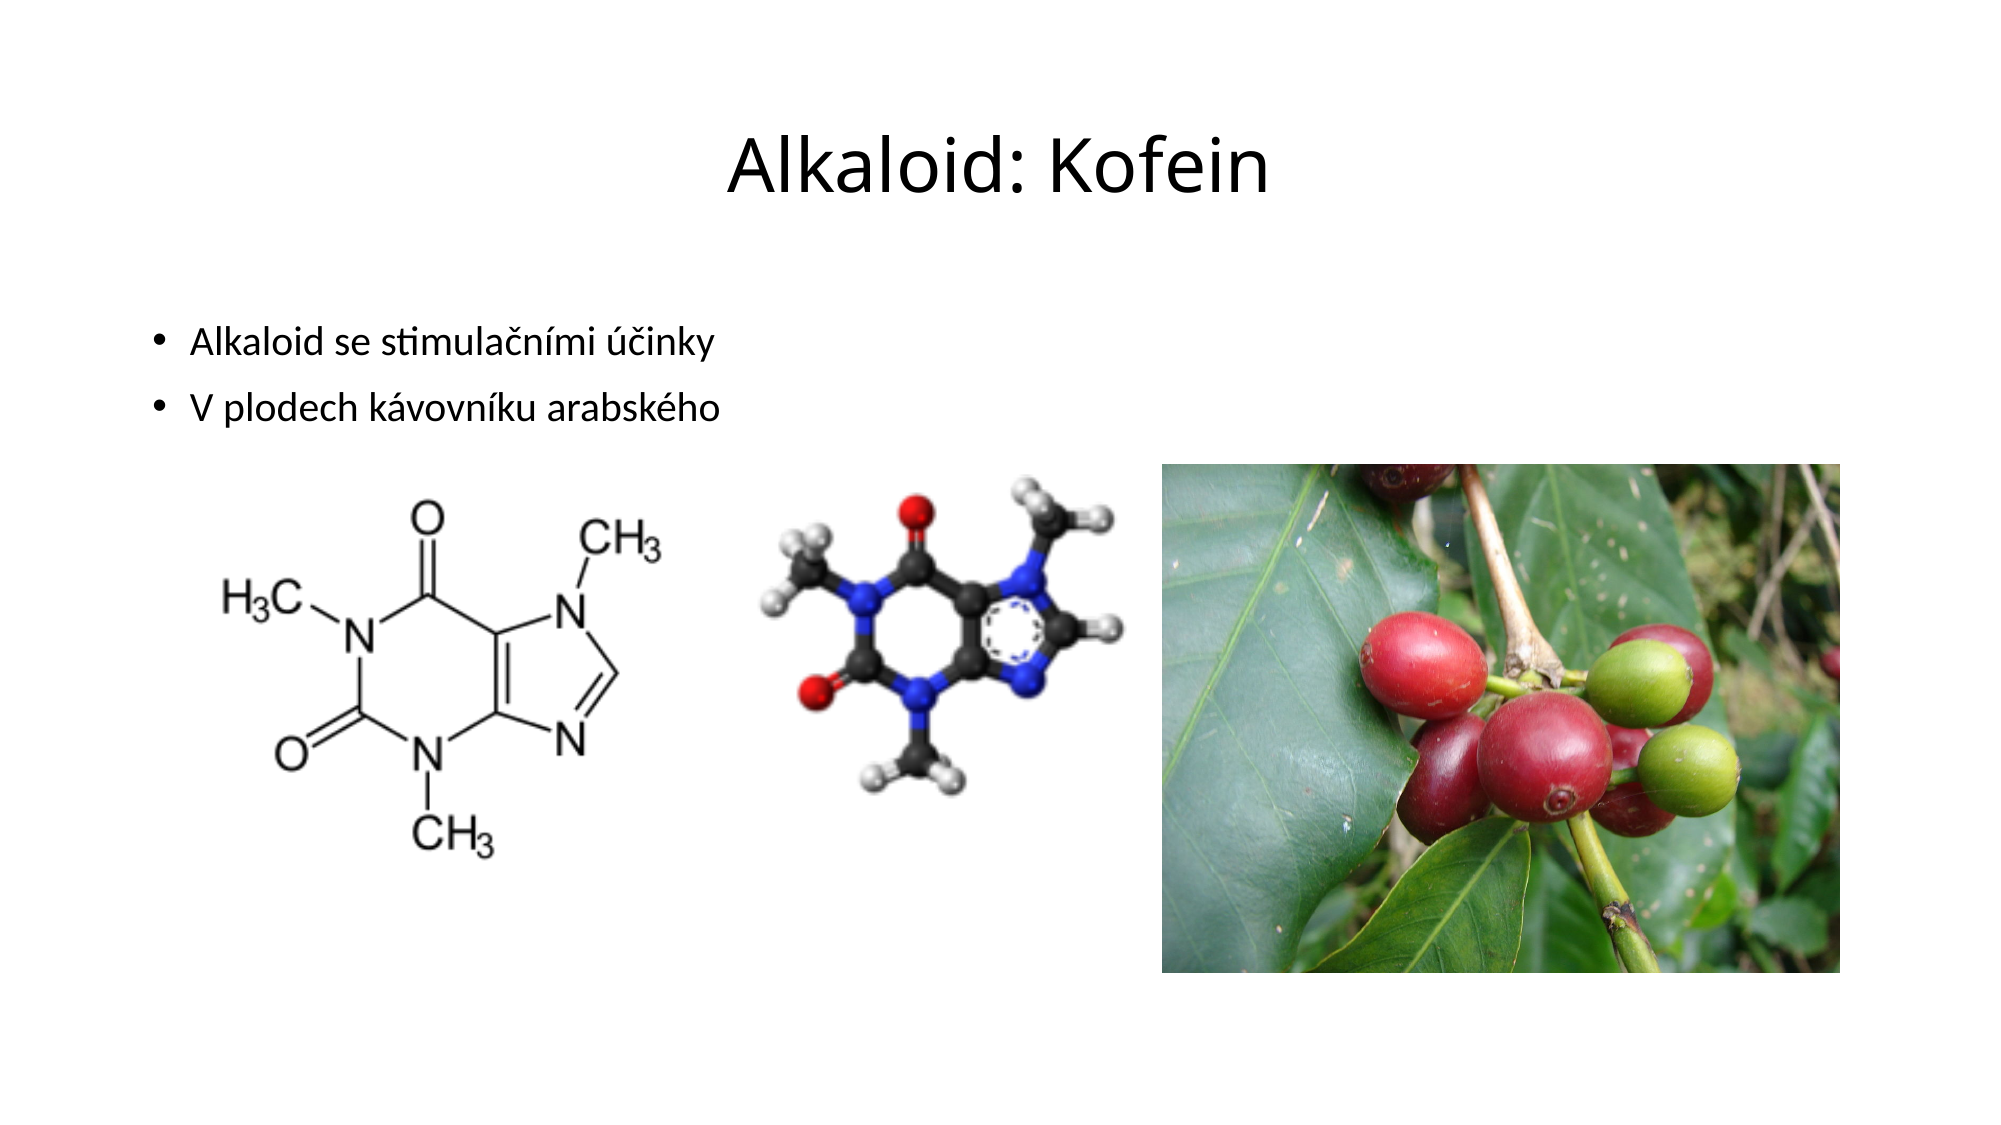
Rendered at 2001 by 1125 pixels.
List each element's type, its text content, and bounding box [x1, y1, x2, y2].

picture [1162, 464, 1840, 973]
picture [213, 491, 672, 869]
title Alkaloid: Kofein [137, 59, 1863, 278]
picture [747, 464, 1139, 811]
list Alkaloid se stimulačními účinky V plodech kávovníku arabského [137, 311, 1863, 1026]
